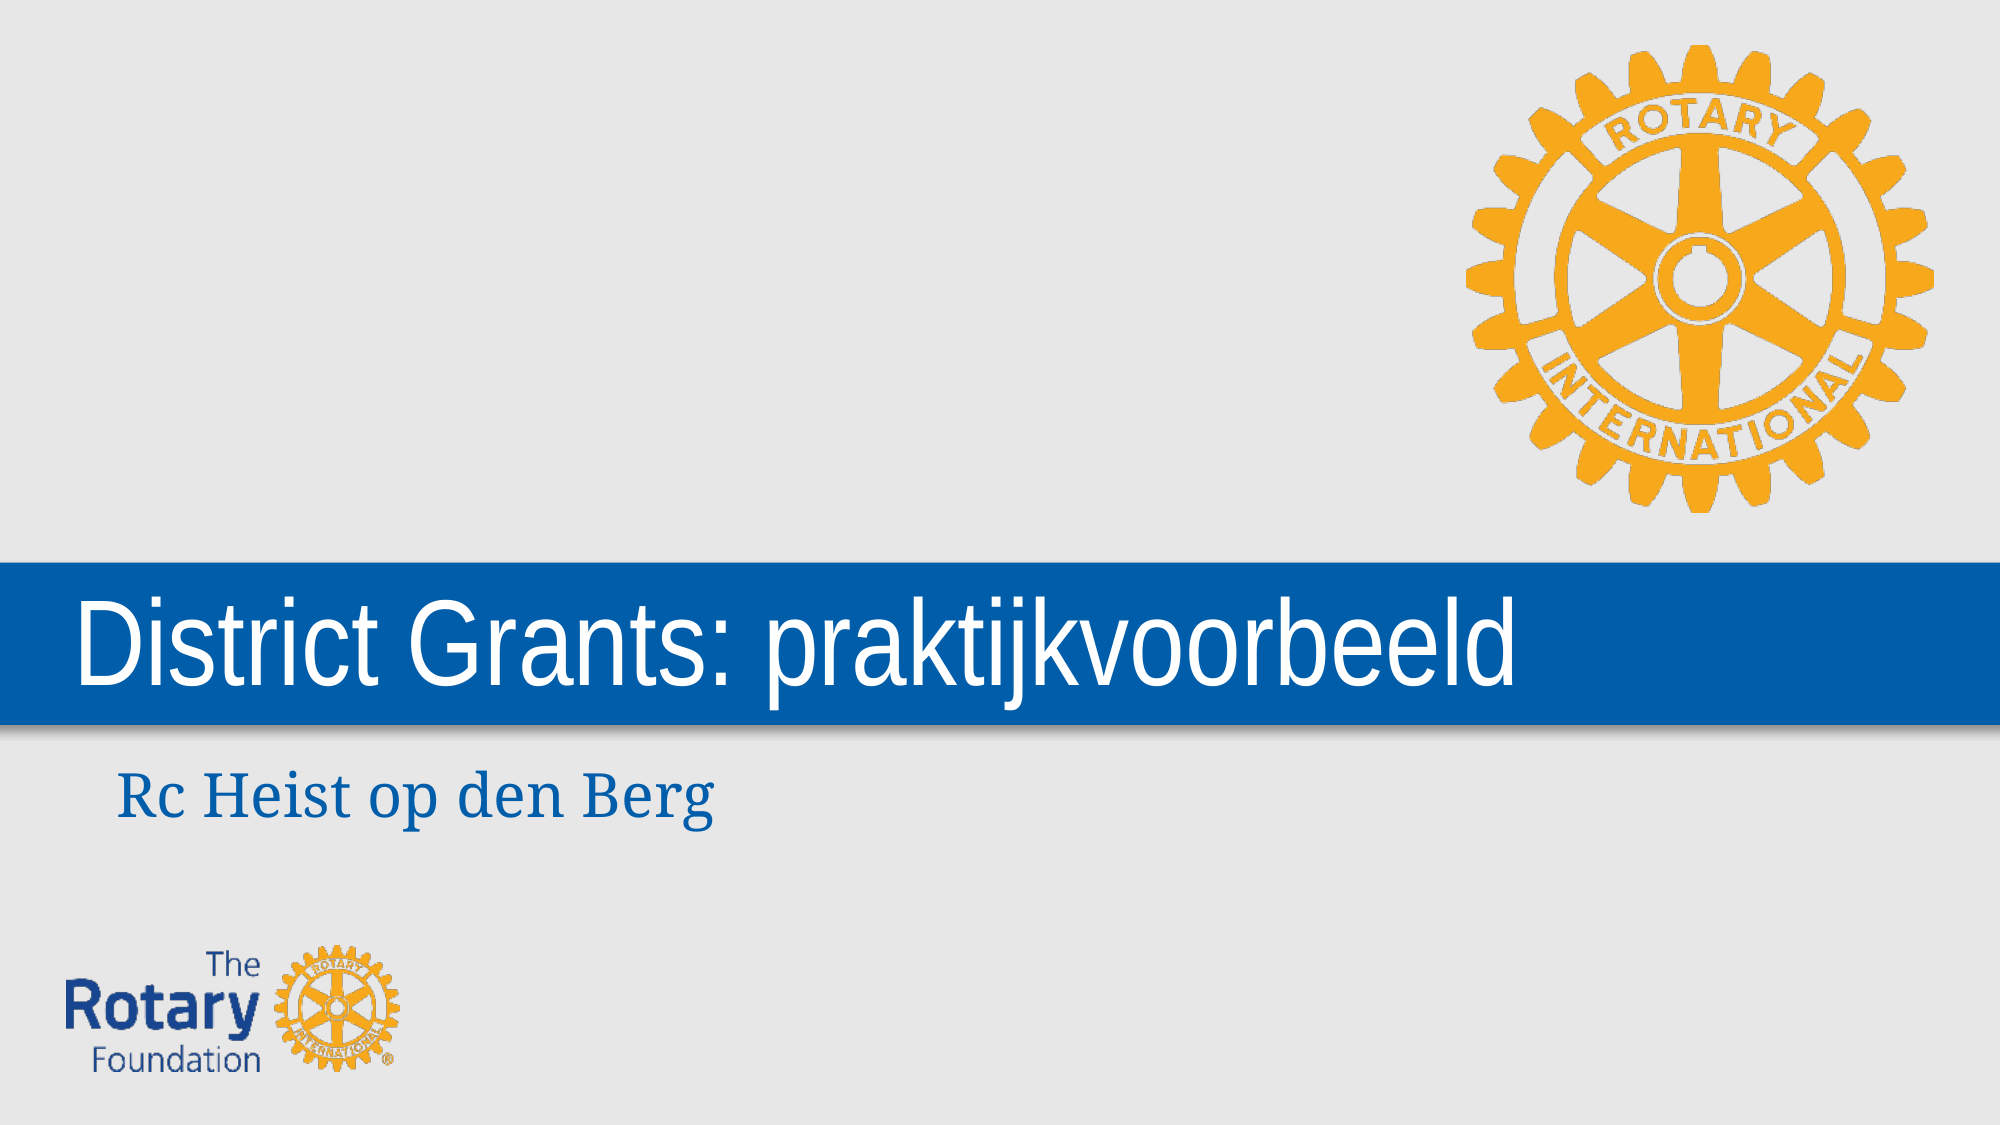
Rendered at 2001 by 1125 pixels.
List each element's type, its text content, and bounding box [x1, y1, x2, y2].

picture [1466, 45, 1934, 513]
subtitle Rc Heist op den Berg [116, 756, 1517, 913]
picture [66, 945, 400, 1072]
title District Grants: praktijkvoorbeeld [0, 562, 2000, 725]
